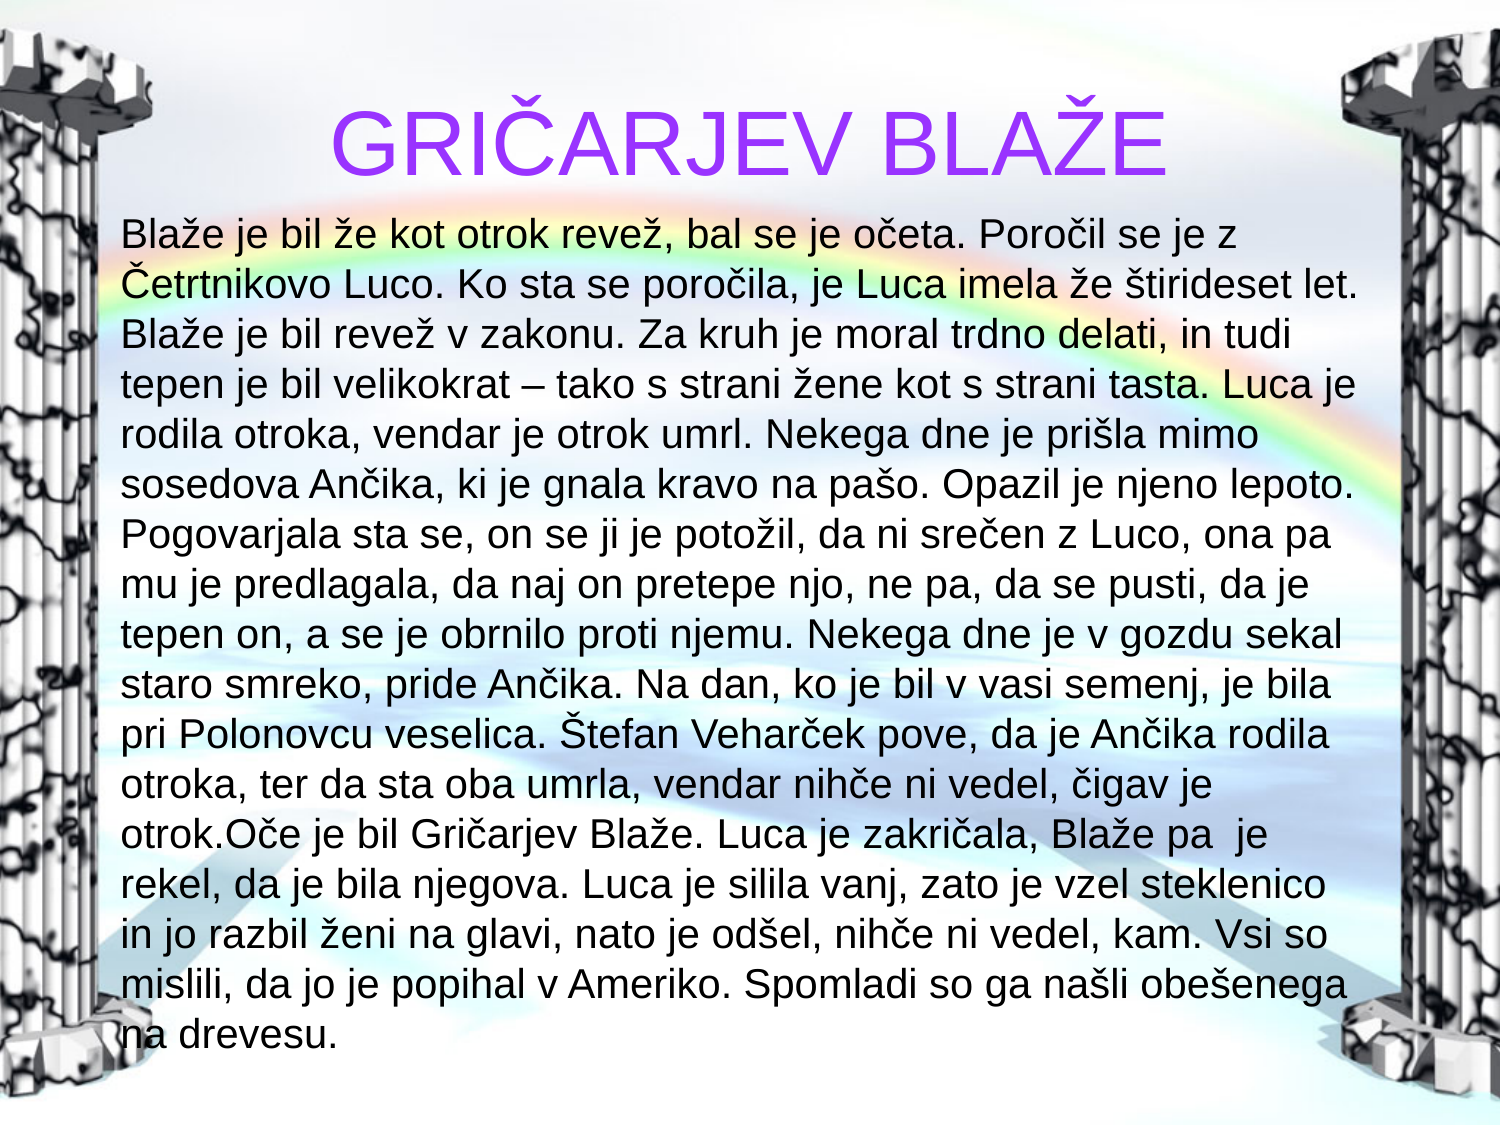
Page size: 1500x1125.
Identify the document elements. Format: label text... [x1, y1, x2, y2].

list Blaže je bil že kot otrok revež, bal se je očeta. Poročil se je z Četrtnikovo Luco. Ko sta se poročila, je Luca imela že štirideset let. Blaže je bil revež v zakonu. Za kruh je moral trdno delati, in tudi tepen je bil velikokrat – tako s strani žene kot s strani tasta. Luca je rodila otroka, vendar je otrok umrl. Nekega dne je prišla mimo sosedova Ančika, ki je gnala kravo na pašo. Opazil je njeno lepoto. Pogovarjala sta se, on se ji je potožil, da ni srečen z Luco, ona pa mu je predlagala, da naj on pretepe njo, ne pa, da se pusti, da je tepen on, a se je obrnilo proti njemu. Nekega dne je v gozdu sekal staro smreko, pride Ančika. Na dan, ko je bil v vasi semenj, je bila pri Polonovcu veselica. Štefan Veharček pove, da je Ančika rodila otroka, ter da sta oba umrla, vendar nihče ni vedel, čigav je otrok.Oče je bil Gričarjev Blaže. Luca je zakričala, Blaže pa je rekel, da je bila njegova. Luca je silila vanj, zato je vzel steklenico in jo razbil ženi na glavi, nato je odšel, nihče ni vedel, kam. Vsi so mislili, da jo je popihal v Ameriko. Spomladi so ga našli obešenega na drevesu. [105, 199, 1383, 1005]
picture [0, 0, 1500, 1125]
title GRIČARJEV BLAŽE [75, 45, 1425, 233]
